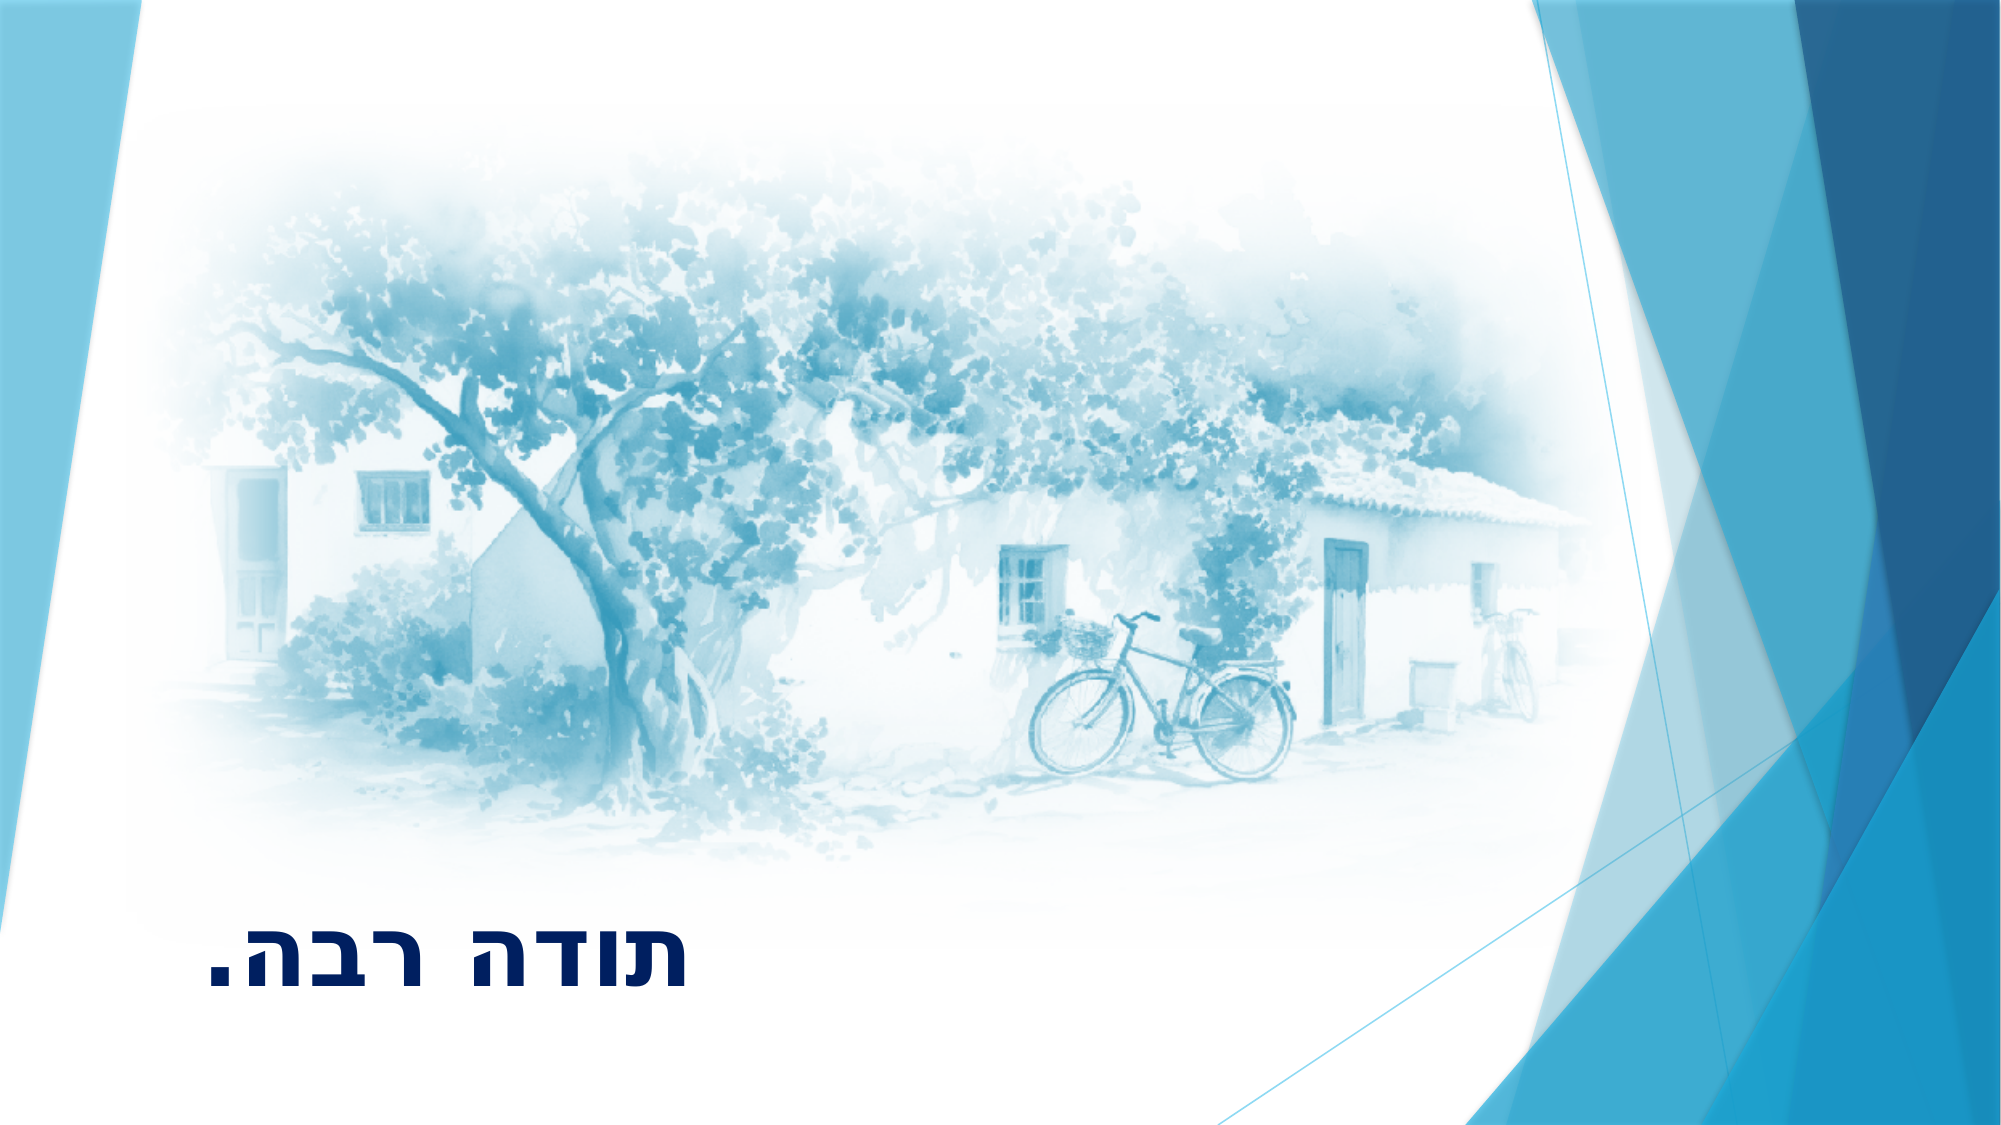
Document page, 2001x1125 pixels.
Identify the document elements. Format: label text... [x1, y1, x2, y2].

picture [124, 102, 1645, 953]
title תודה רבה. [28, 814, 710, 1015]
